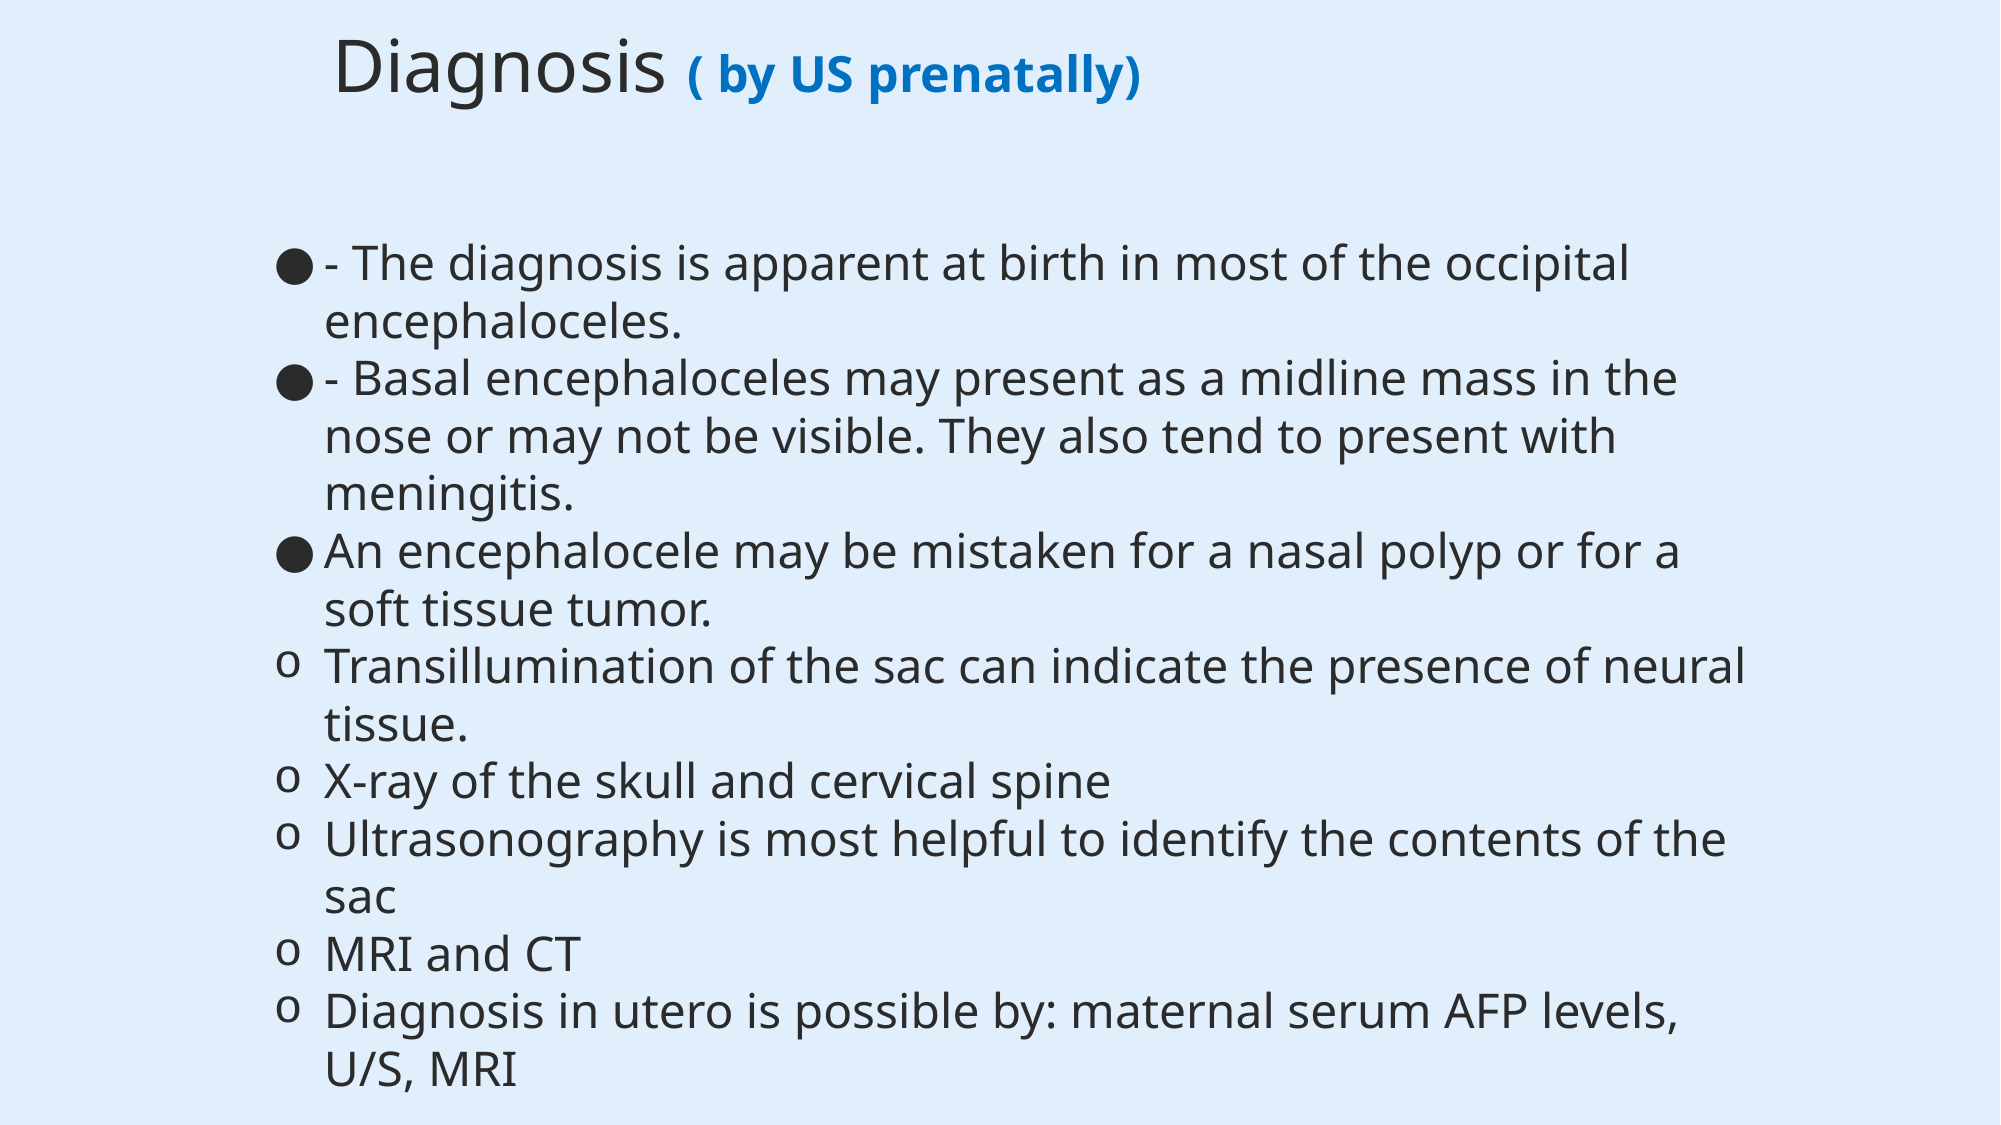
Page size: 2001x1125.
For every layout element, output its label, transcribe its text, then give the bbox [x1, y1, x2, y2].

list - The diagnosis is apparent at birth in most of the occipital encephaloceles. - Basal encephaloceles may present as a midline mass in the nose or may not be visible. They also tend to present with meningitis. An encephalocele may be mistaken for a nasal polyp or for a soft tissue tumor. Transillumination of the sac can indicate the presence of neural tissue. X-ray of the skull and cervical spine Ultrasonography is most helpful to identify the contents of the sac MRI and CT Diagnosis in utero is possible by: maternal serum AFP levels, U/S, MRI [231, 212, 1774, 1125]
title Diagnosis ( by US prenatally) [145, 0, 1342, 246]
